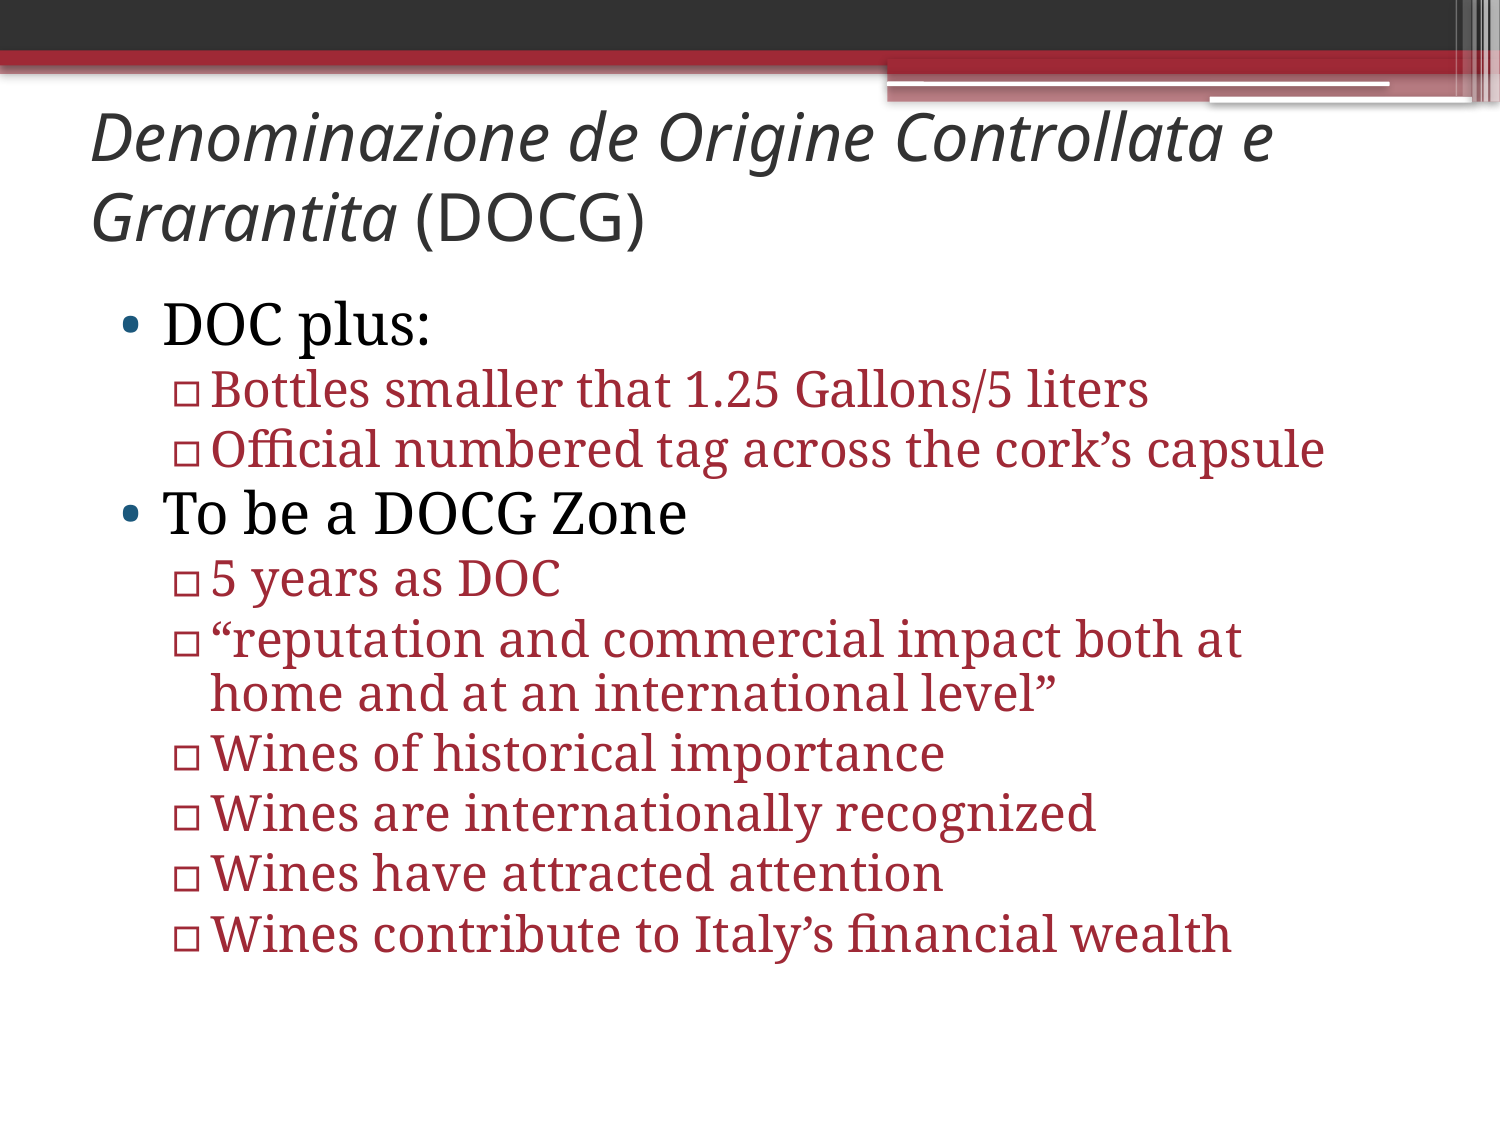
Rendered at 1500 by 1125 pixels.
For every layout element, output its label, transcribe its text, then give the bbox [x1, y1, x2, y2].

list DOC plus: Bottles smaller that 1.25 Gallons/5 liters Official numbered tag across the cork’s capsule To be a DOCG Zone 5 years as DOC “reputation and commercial impact both at home and at an international level” Wines of historical importance Wines are internationally recognized Wines have attracted attention Wines contribute to Italy’s financial wealth [87, 287, 1388, 1075]
title Denominazione de Origine Controllata e Grarantita (DOCG) [75, 87, 1425, 263]
